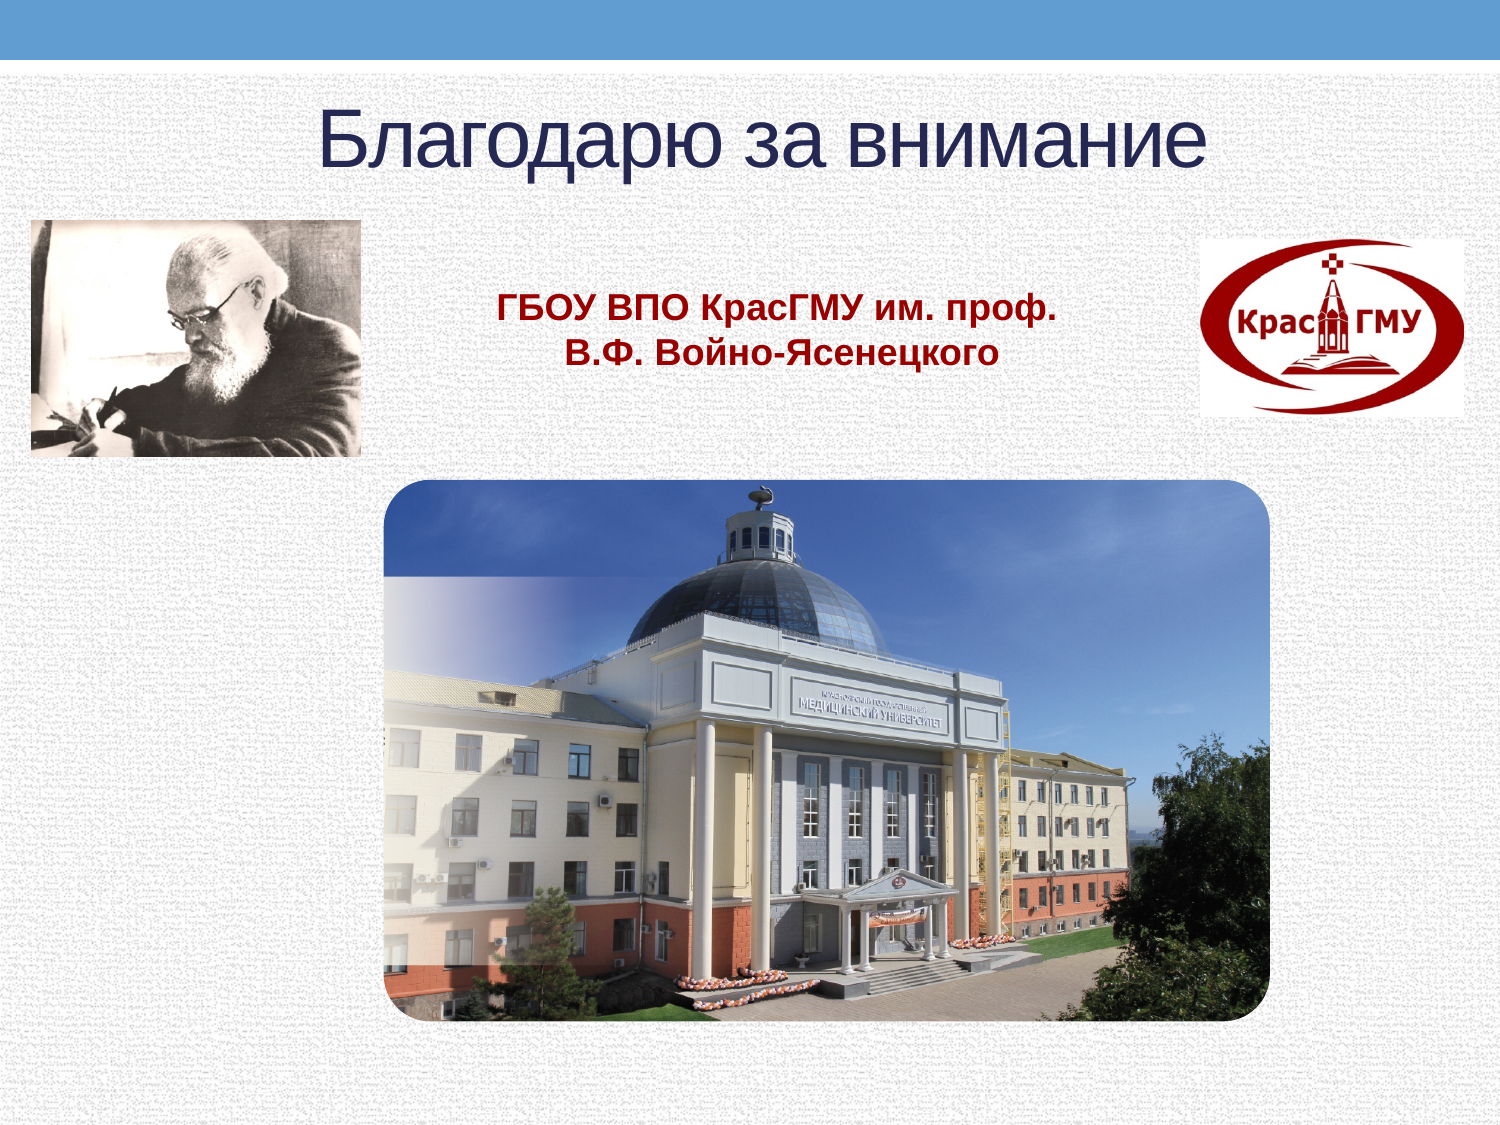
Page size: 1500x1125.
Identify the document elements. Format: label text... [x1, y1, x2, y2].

picture [31, 220, 361, 457]
picture [1199, 239, 1464, 417]
title Благодарю за внимание [88, 53, 1439, 216]
text_box ГБОУ ВПО КрасГМУ им. проф. В.Ф. Войно-Ясенецкого [407, 275, 1158, 380]
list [383, 479, 1271, 1022]
